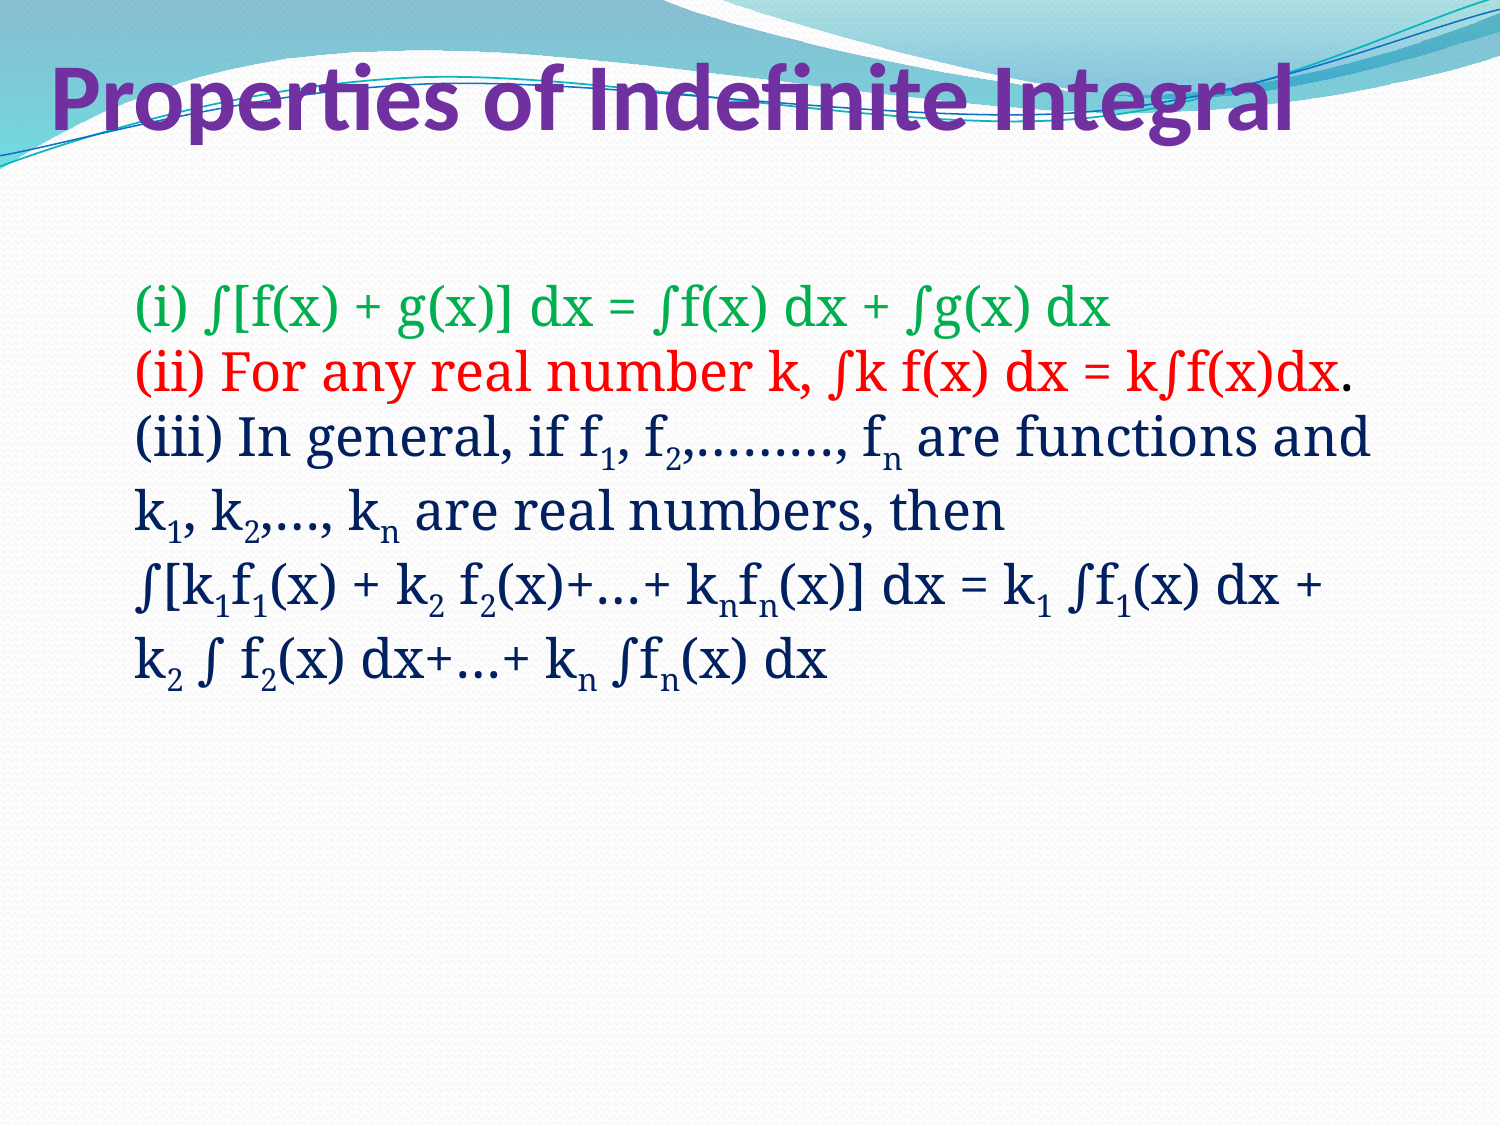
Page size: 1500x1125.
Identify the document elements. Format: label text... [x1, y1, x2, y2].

title Properties of Indefinite Integral [50, 0, 1400, 150]
list (i) ∫[f(x) + g(x)] dx = ∫f(x) dx + ∫g(x) dx (ii) For any real number k, ∫k f(x) dx = k∫f(x)dx. (iii) In general, if f1, f2,………, fn are functions and k1, k2,…, kn are real numbers, then ∫[k1f1(x) + k2 f2(x)+…+ knfn(x)] dx = k1 ∫f1(x) dx + k2 ∫ f2(x) dx+…+ kn ∫fn(x) dx [75, 200, 1425, 980]
